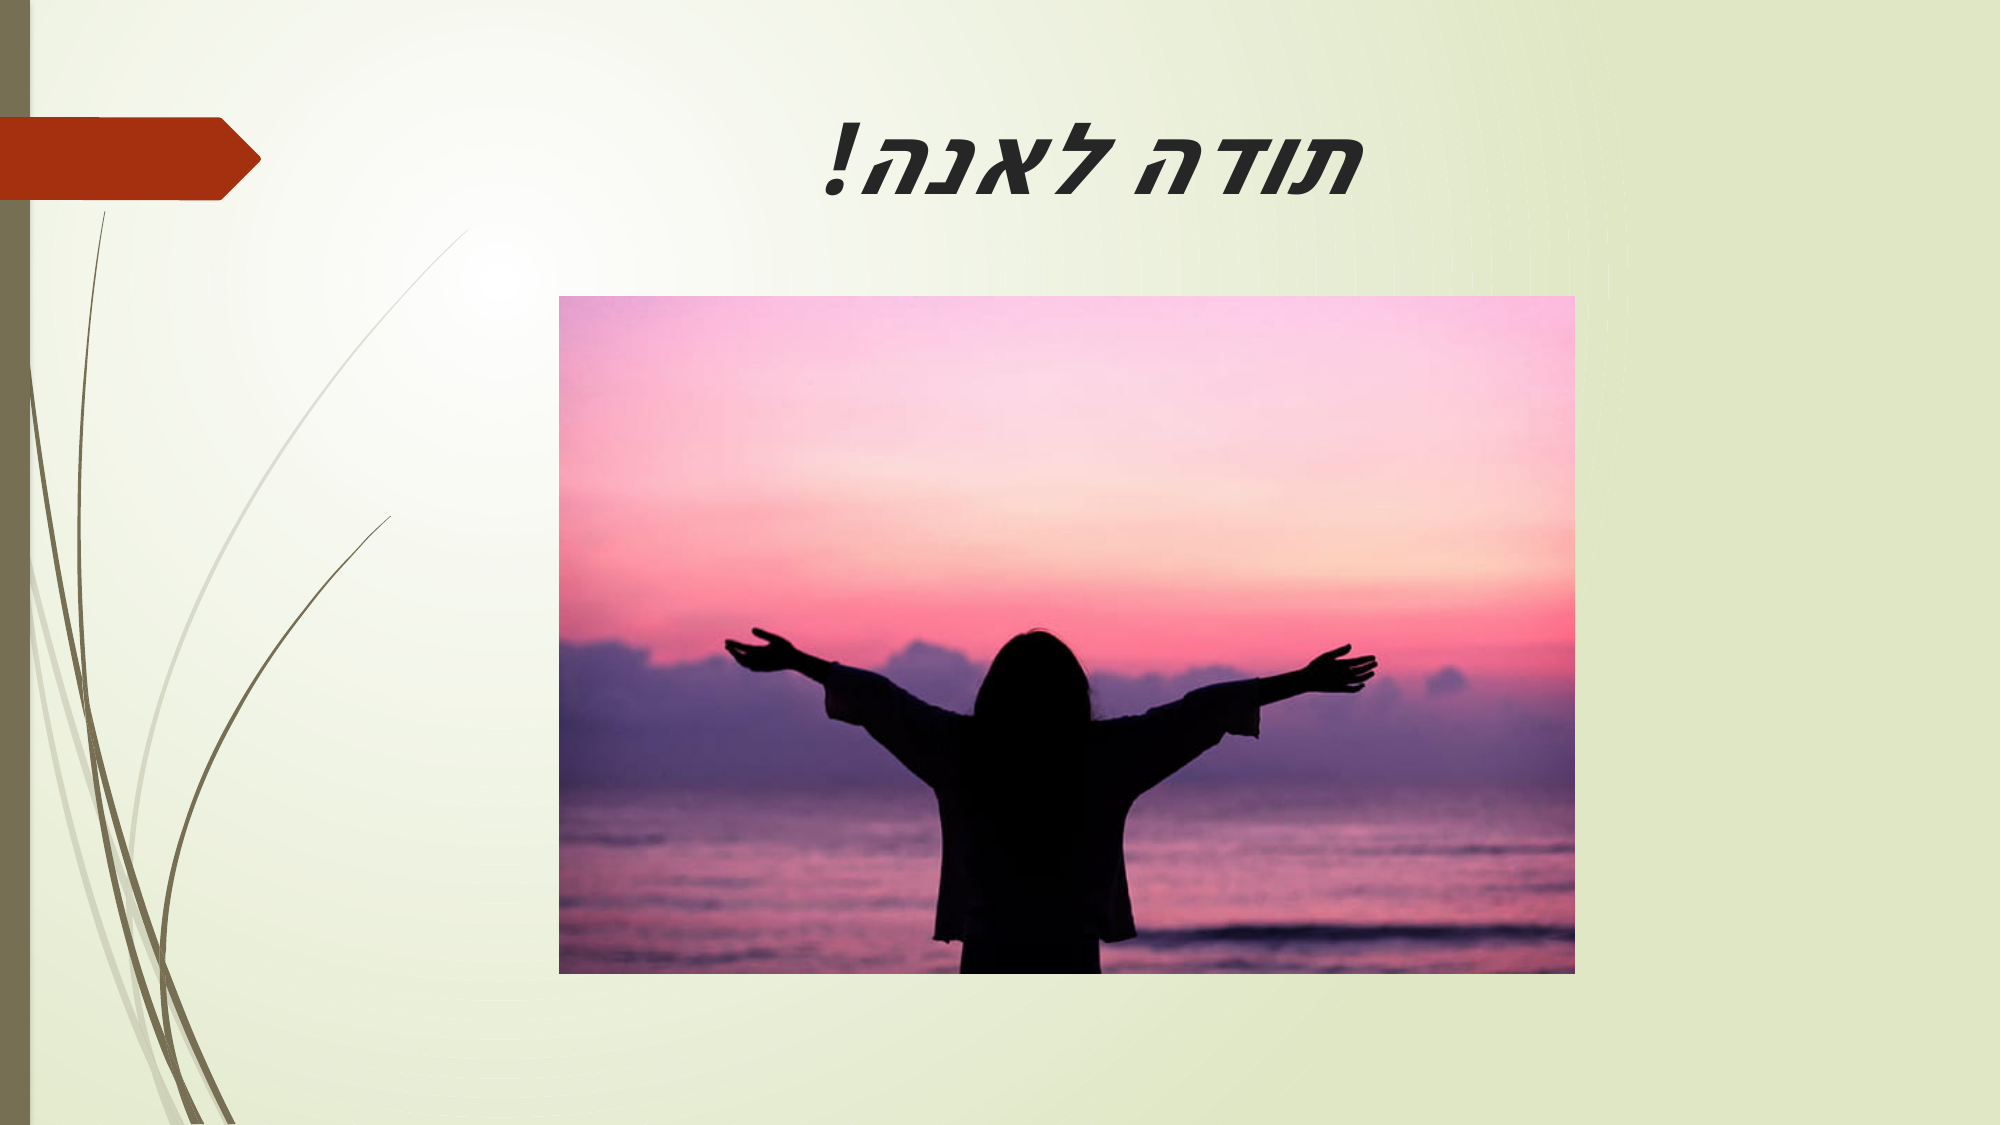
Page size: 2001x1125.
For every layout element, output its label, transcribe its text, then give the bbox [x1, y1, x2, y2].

picture [559, 296, 1575, 974]
list [291, 297, 1875, 1013]
title תודה לאנה! [352, 86, 1815, 297]
